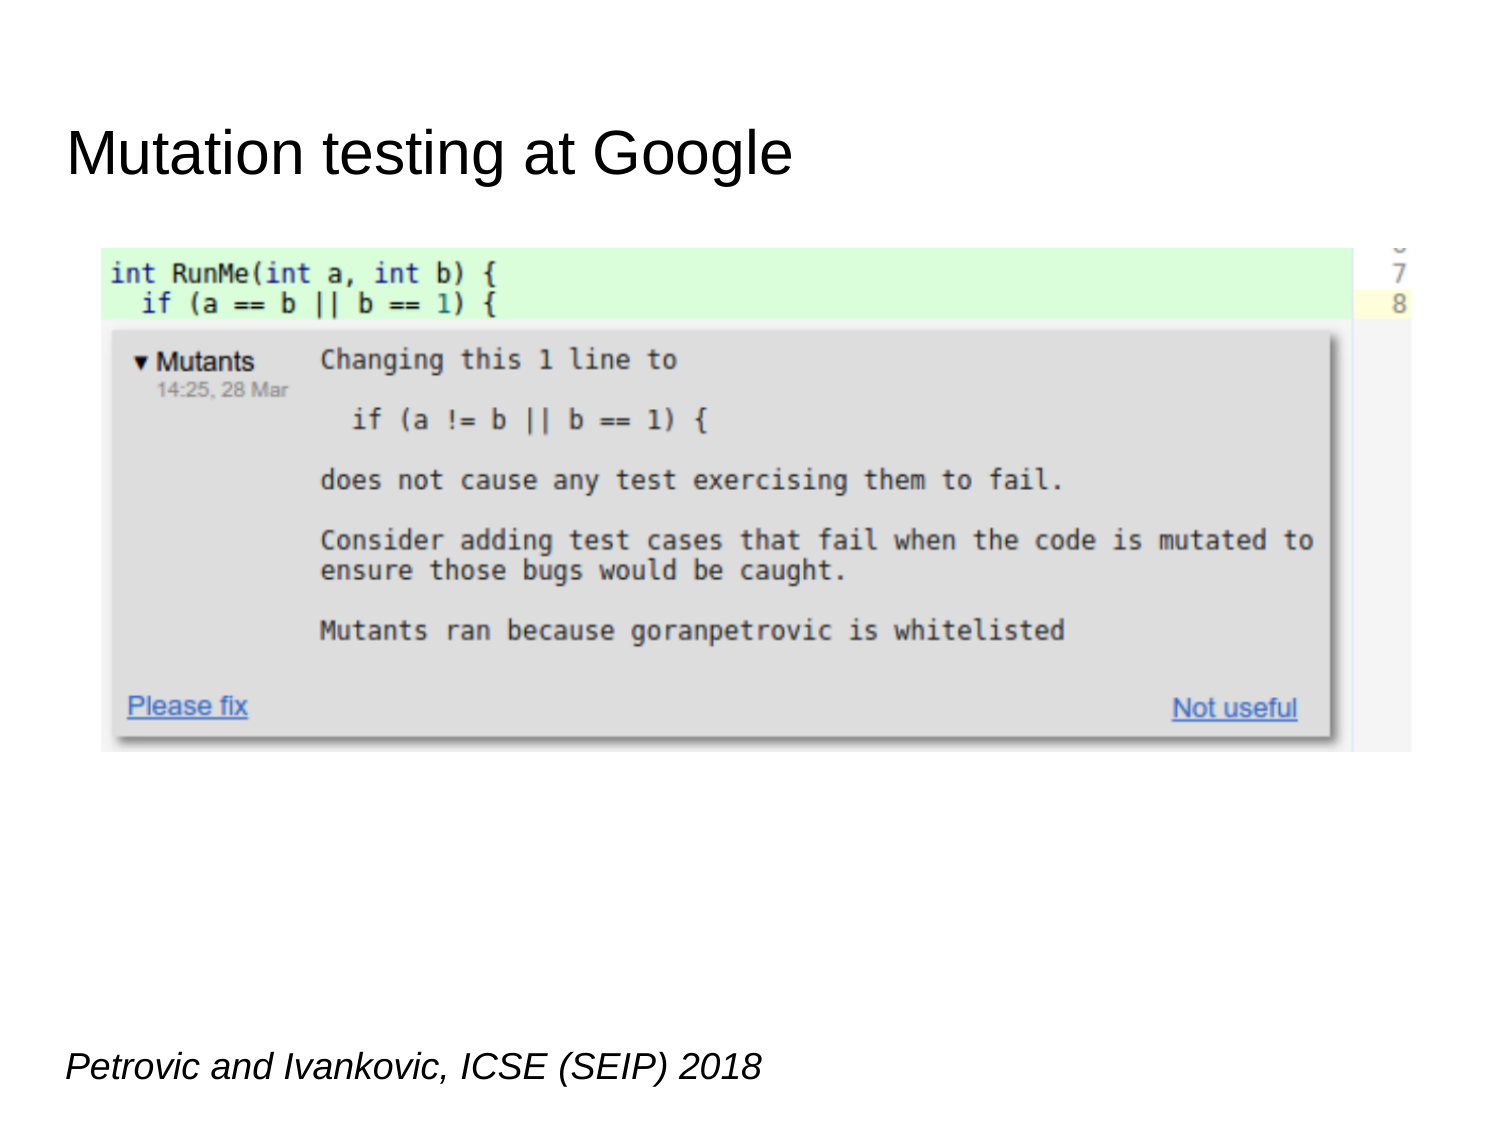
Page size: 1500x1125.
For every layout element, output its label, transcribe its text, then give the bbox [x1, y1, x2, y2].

title Mutation testing at Google [51, 97, 1449, 223]
text_box Petrovic and Ivankovic, ICSE (SEIP) 2018 [50, 1025, 793, 1105]
picture [98, 248, 1418, 752]
